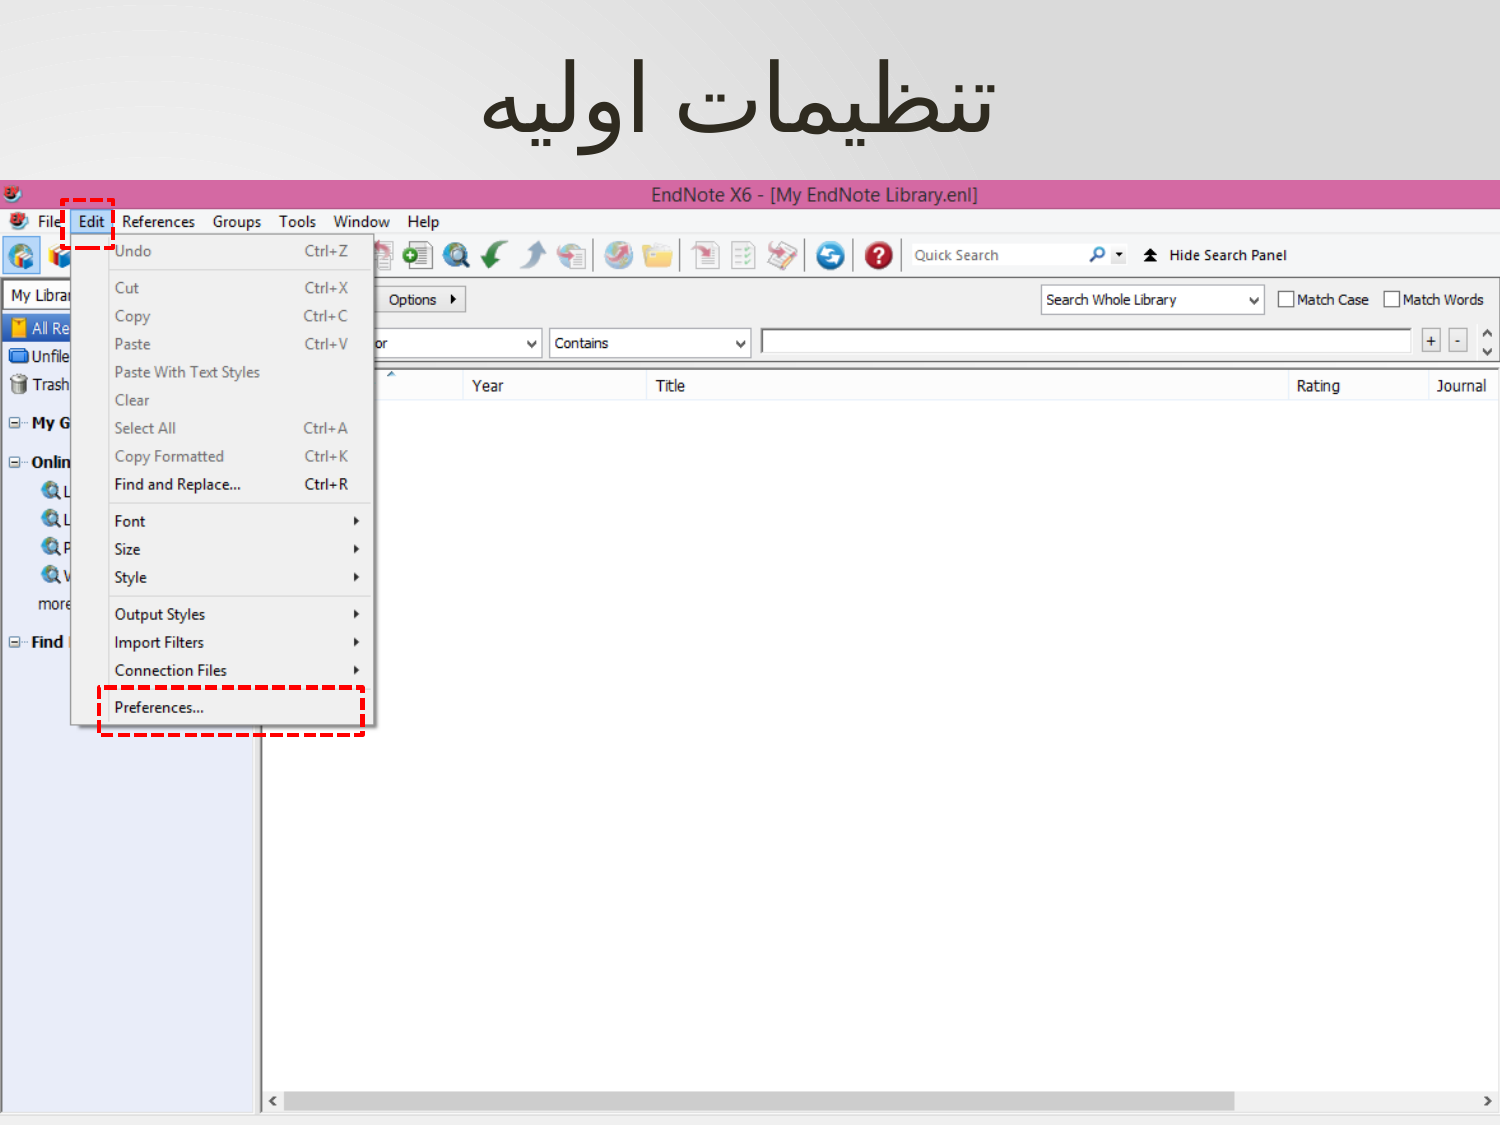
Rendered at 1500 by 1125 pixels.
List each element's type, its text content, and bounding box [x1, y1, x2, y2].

picture [0, 180, 1500, 1125]
text_box تنظیمات اولیه [113, 0, 1364, 173]
